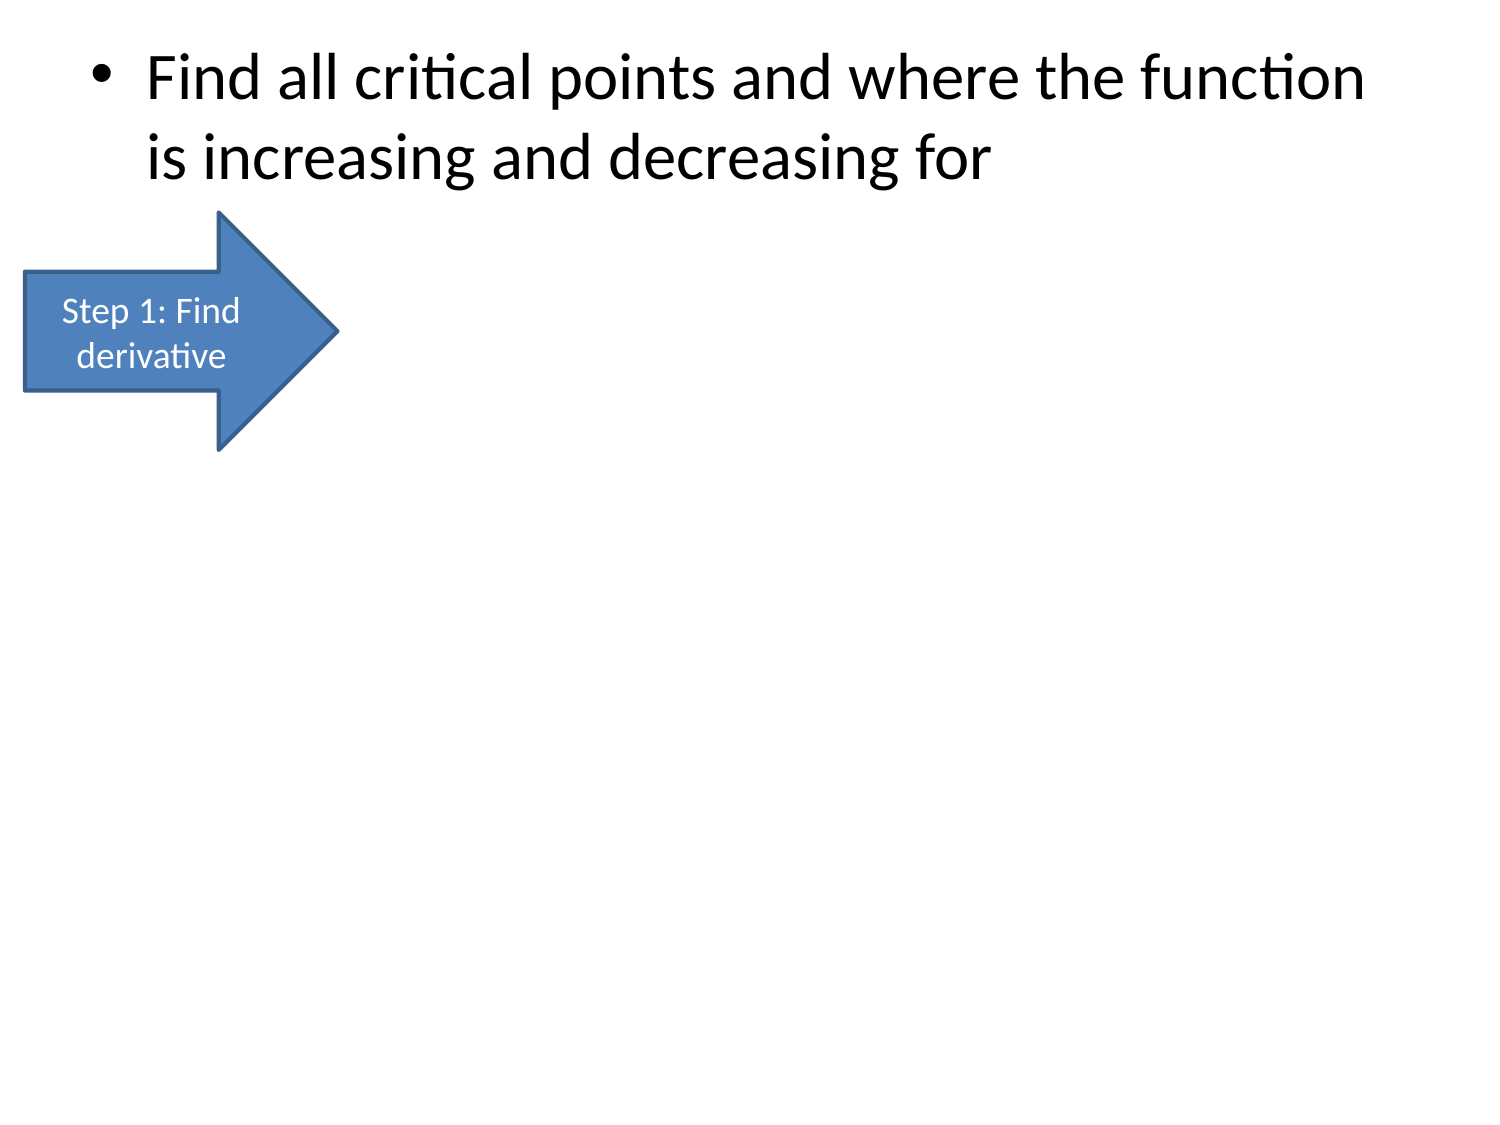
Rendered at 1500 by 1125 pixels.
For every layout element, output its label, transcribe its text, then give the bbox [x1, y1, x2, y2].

text_box Step 1: Find derivative [22, 210, 340, 452]
